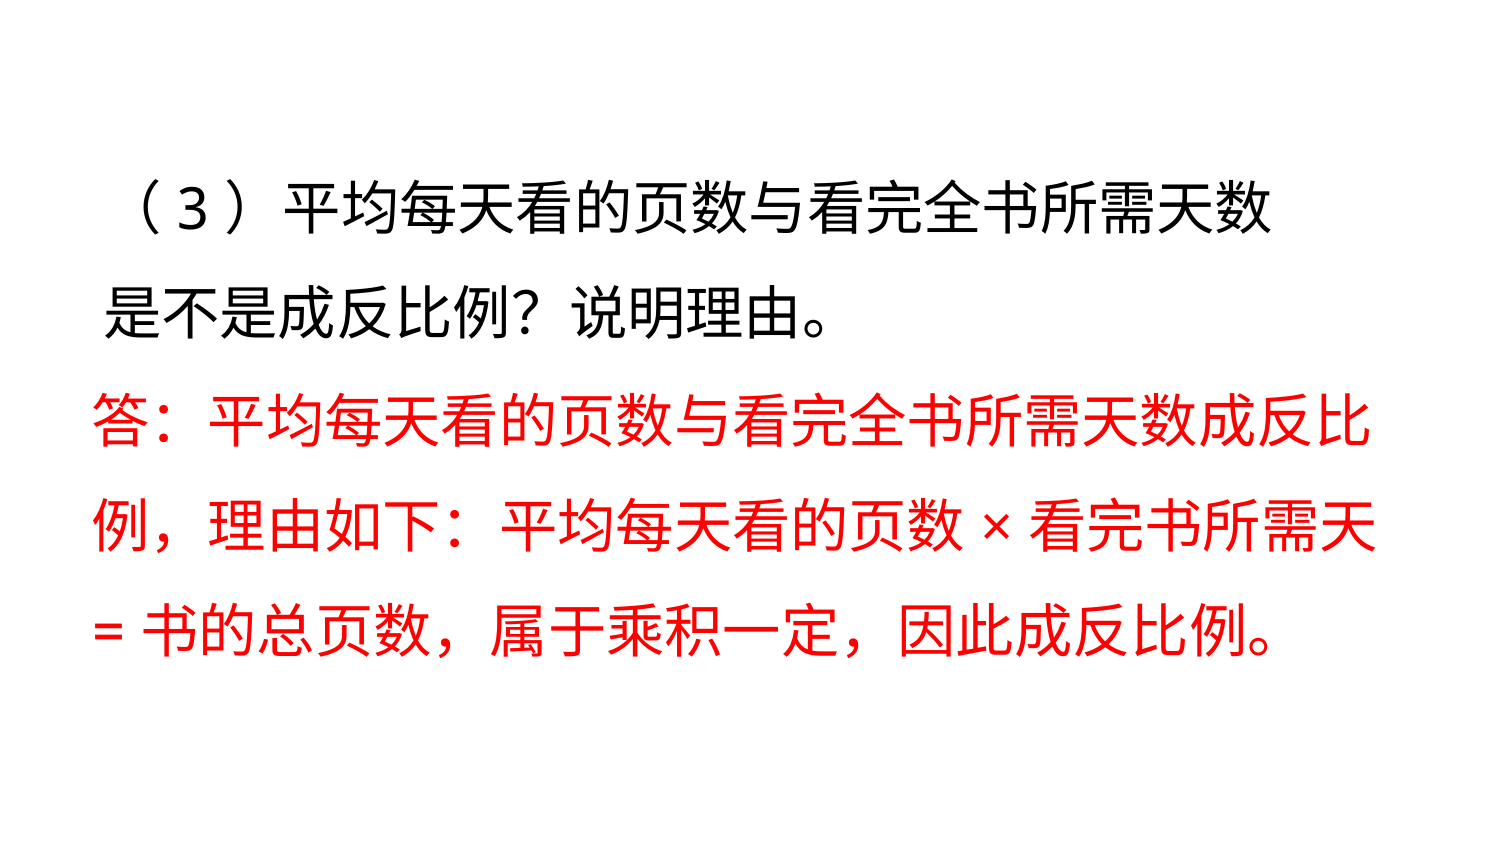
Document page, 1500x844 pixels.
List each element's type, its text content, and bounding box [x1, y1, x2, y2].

text_box 答：平均每天看的页数与看完全书所需天数成反比例，理由如下：平均每天看的页数×看完书所需天=书的总页数，属于乘积一定，因此成反比例。 [76, 342, 1424, 672]
text_box （3）平均每天看的页数与看完全书所需天数是不是成反比例？说明理由。 [88, 129, 1329, 342]
